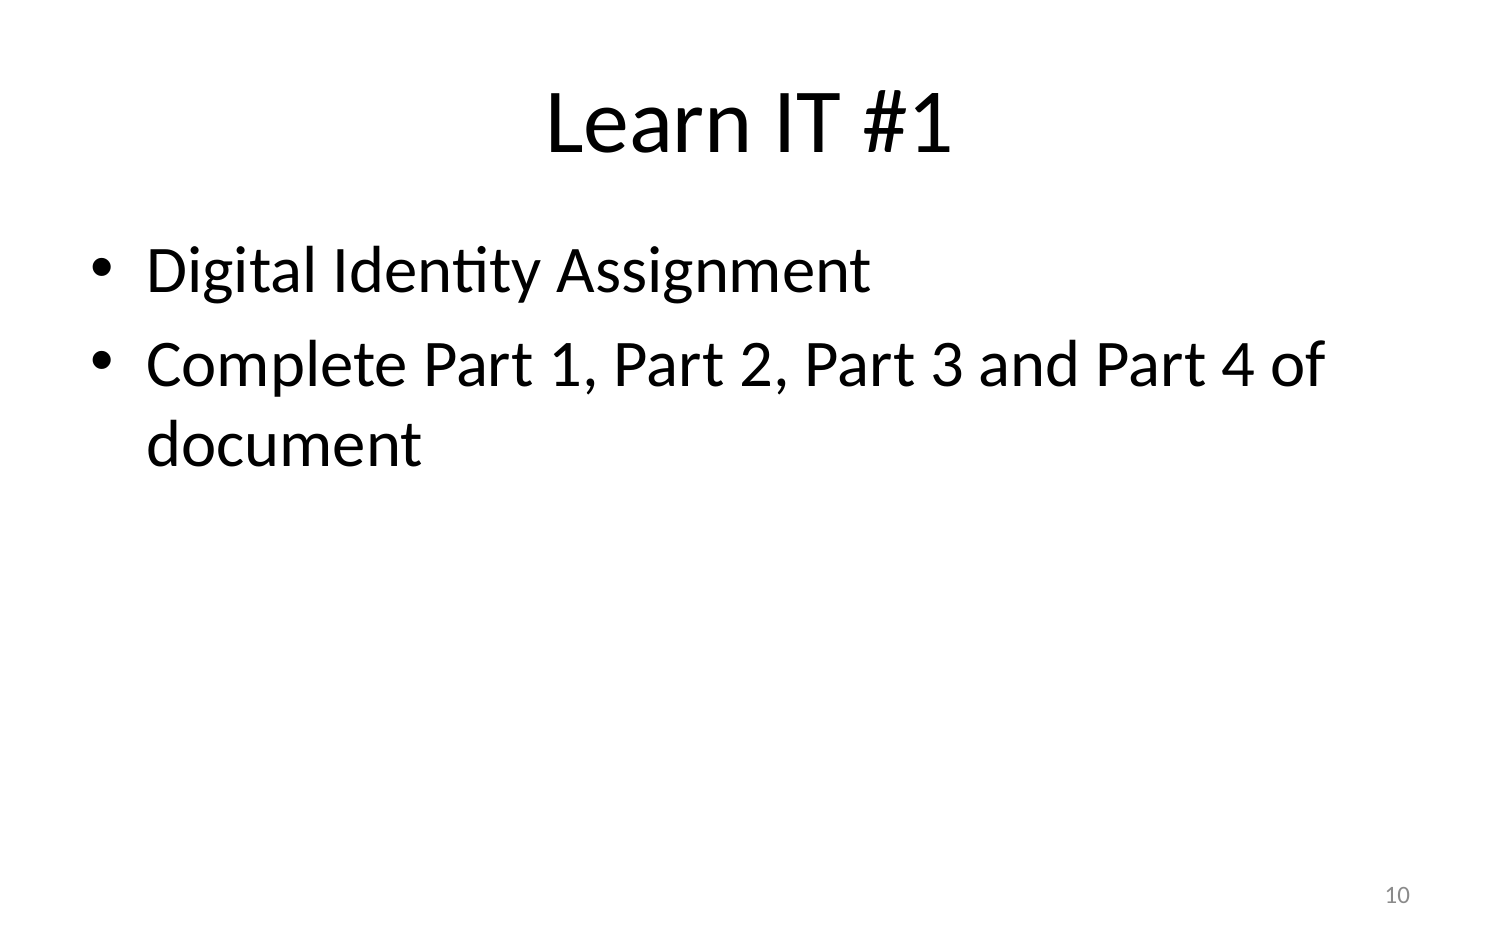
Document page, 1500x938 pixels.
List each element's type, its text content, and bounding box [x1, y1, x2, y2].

slide_number 10 [1074, 868, 1425, 919]
title Learn IT #1 [75, 37, 1425, 194]
list Digital Identity Assignment Complete Part 1, Part 2, Part 3 and Part 4 of document [75, 218, 1425, 838]
